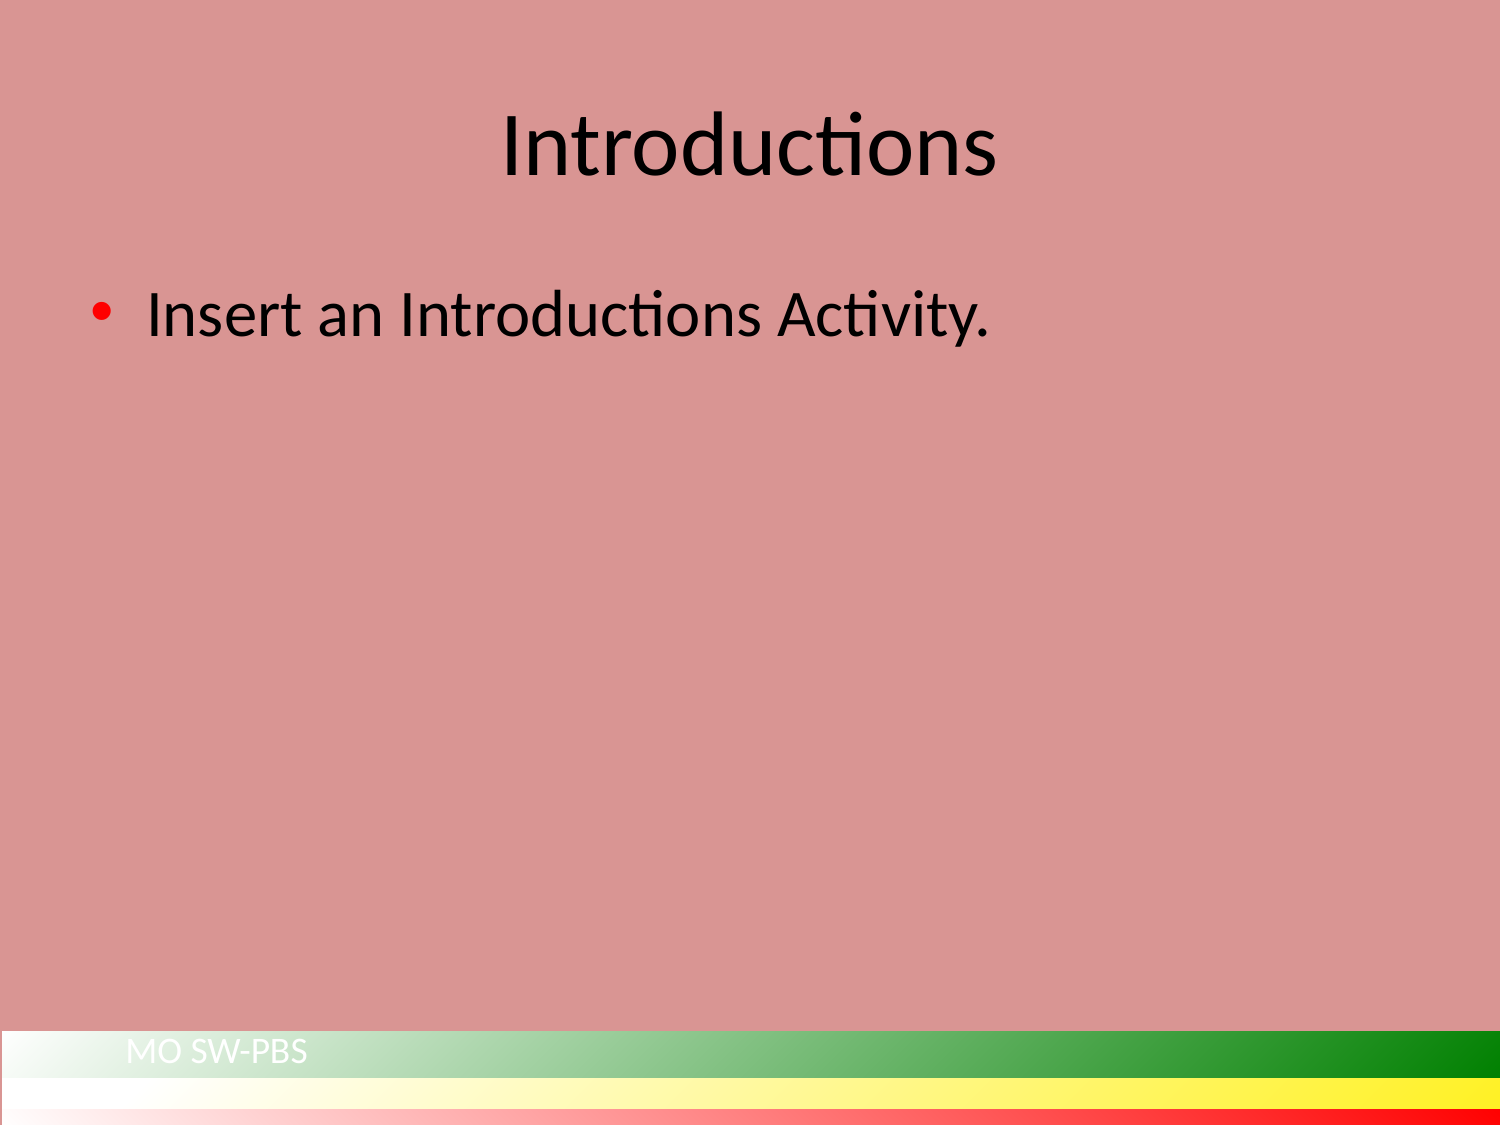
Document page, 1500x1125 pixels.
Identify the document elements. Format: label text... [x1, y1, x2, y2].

list Insert an Introductions Activity. [75, 262, 1425, 1005]
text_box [1, 1018, 1500, 1125]
title Introductions [75, 45, 1425, 233]
